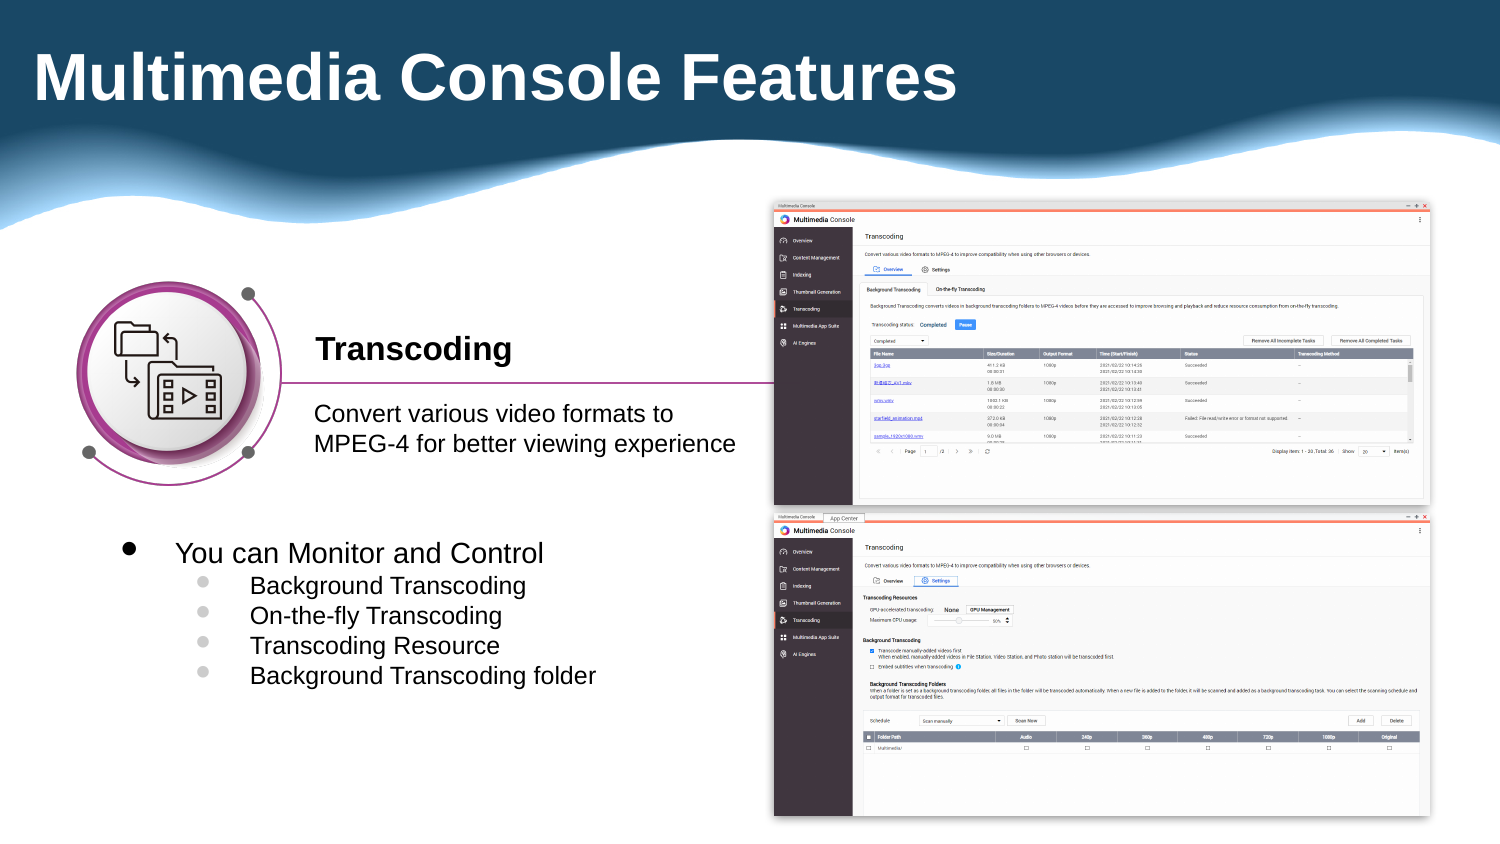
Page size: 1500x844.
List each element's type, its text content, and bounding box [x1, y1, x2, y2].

title Multimedia Console Features [18, 17, 1486, 130]
text_box Convert various video formats to MPEG-4 for better viewing experience [298, 392, 757, 465]
text_box Transcoding [300, 312, 698, 382]
text_box You can Monitor and Control Background Transcoding On-the-fly Transcoding Transcoding Resource Background Transcoding folder [84, 519, 767, 745]
picture [0, 0, 1500, 844]
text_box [56, 260, 282, 486]
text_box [774, 201, 1430, 816]
